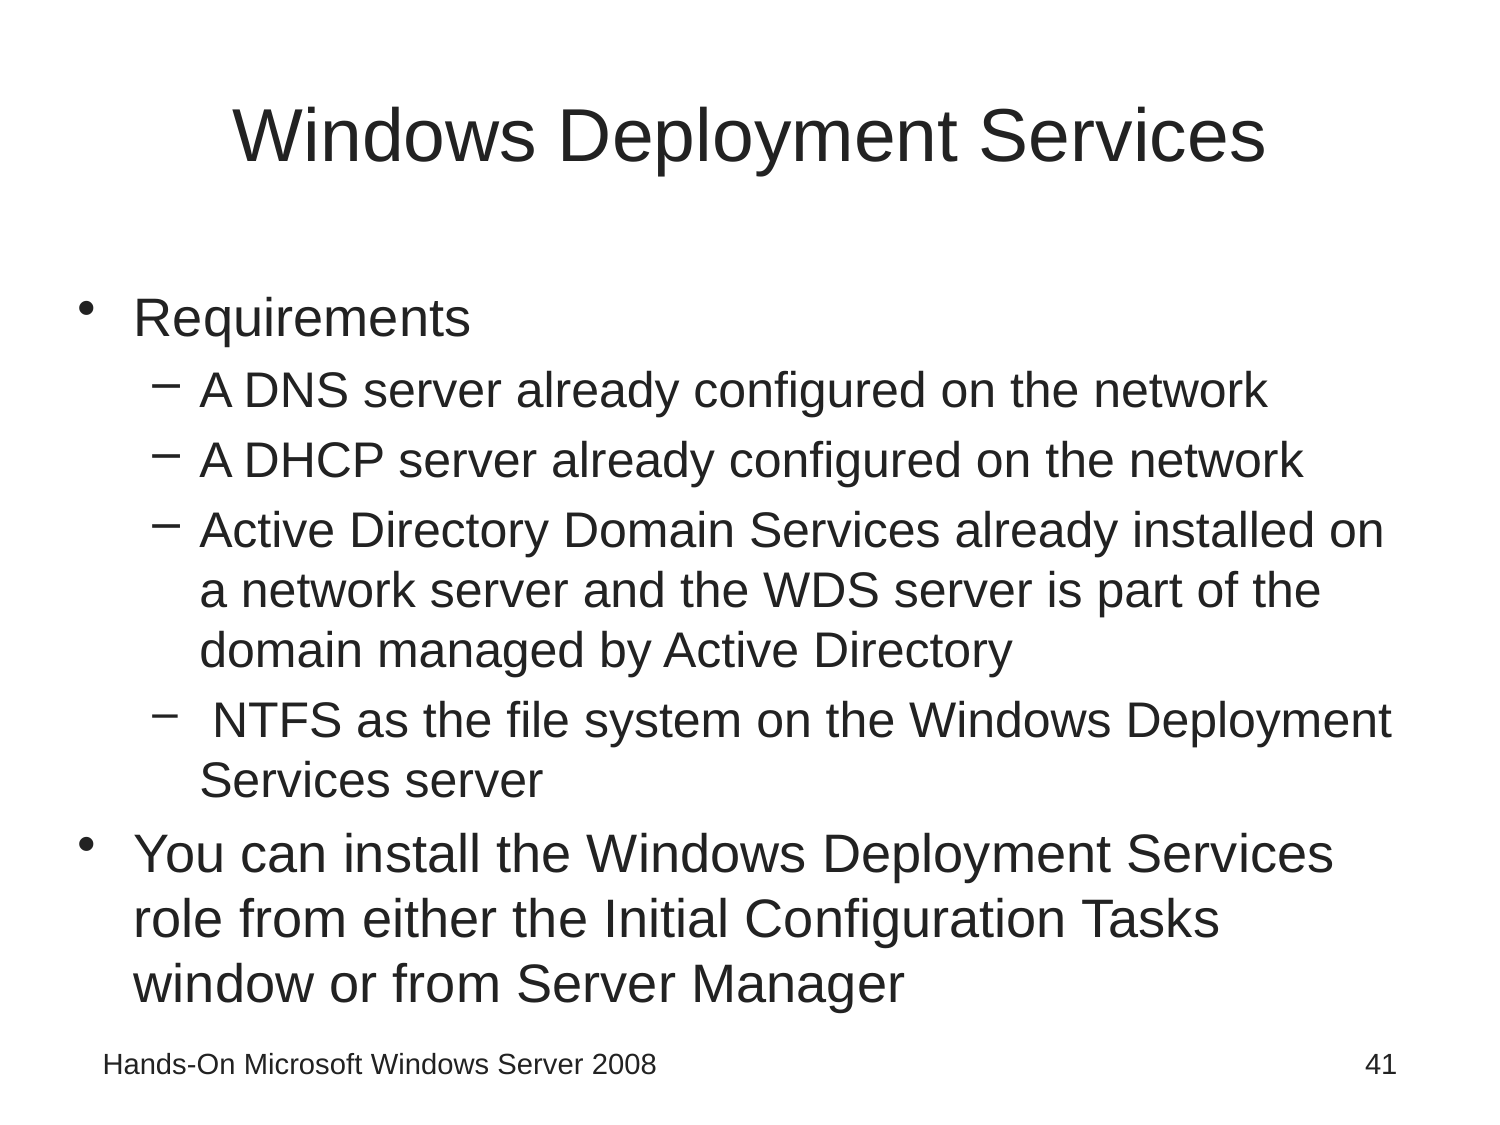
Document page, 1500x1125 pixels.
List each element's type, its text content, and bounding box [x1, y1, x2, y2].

title Windows Deployment Services [87, 37, 1413, 225]
slide_number 41 [1074, 1037, 1413, 1101]
footer Hands-On Microsoft Windows Server 2008 [87, 1037, 1051, 1101]
list Requirements A DNS server already configured on the network A DHCP server already configured on the network Active Directory Domain Services already installed on a network server and the WDS server is part of the domain managed by Active Directory NTFS as the file system on the Windows Deployment Services server You can install the Windows Deployment Services role from either the Initial Configuration Tasks window or from Server Manager [62, 275, 1425, 1025]
